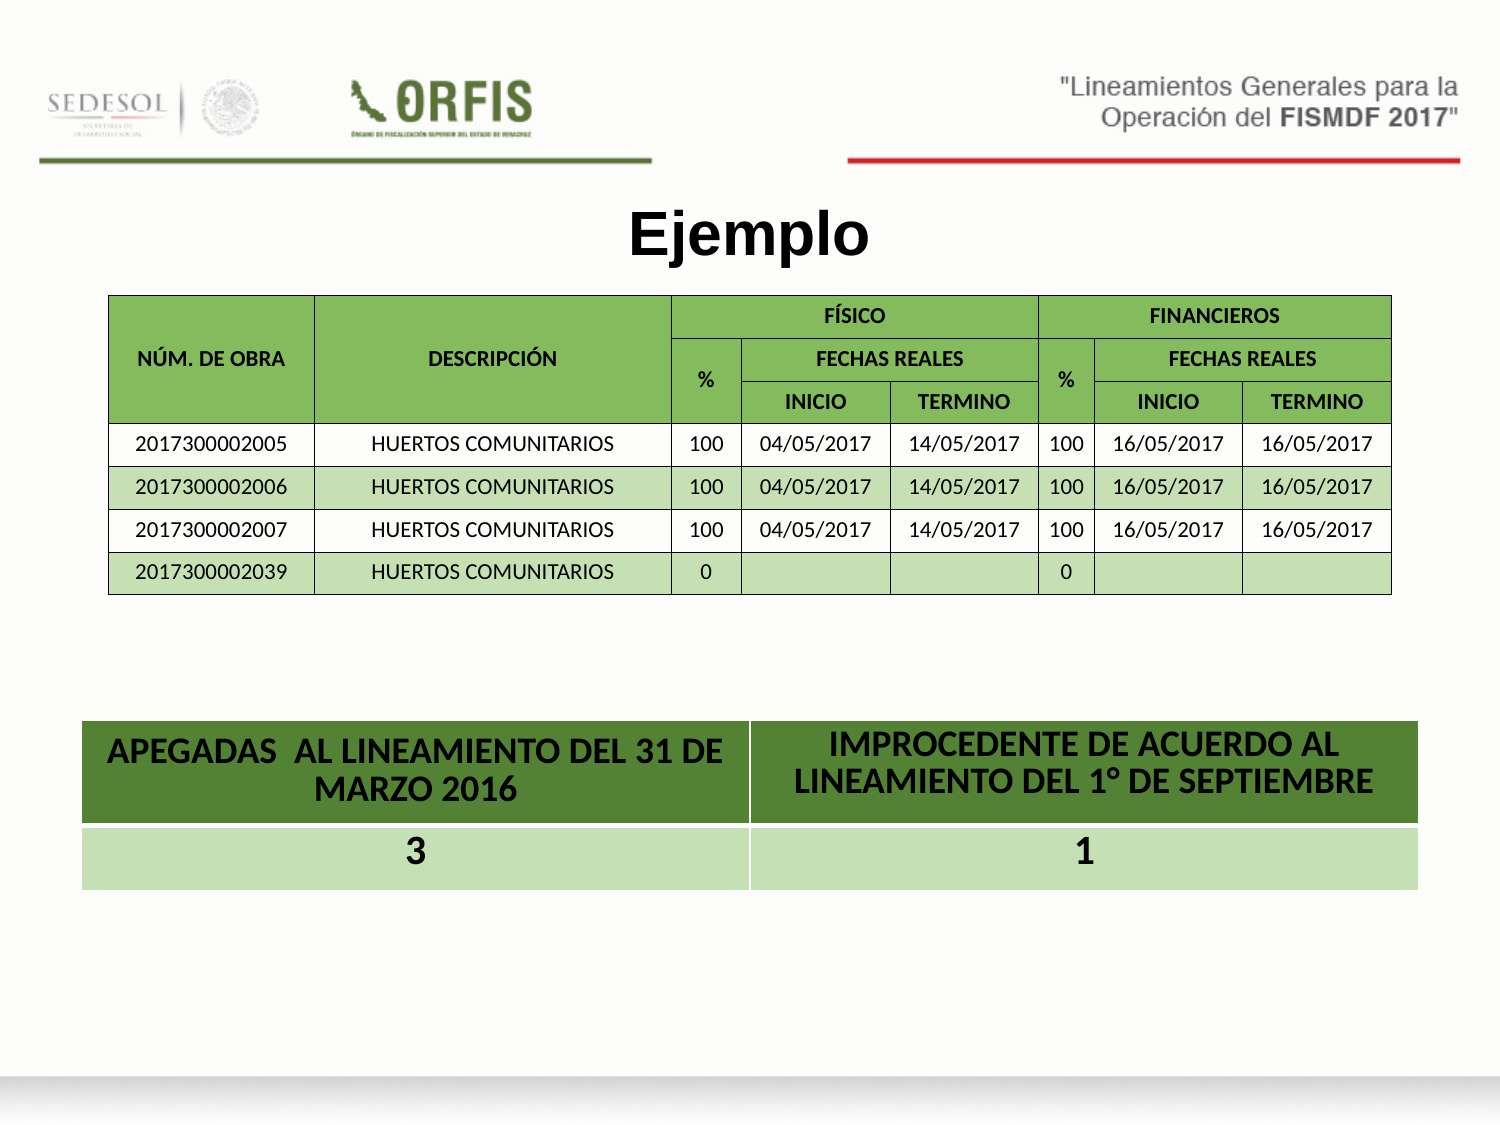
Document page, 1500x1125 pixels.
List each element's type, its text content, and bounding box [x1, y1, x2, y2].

table_cell [1095, 553, 1242, 594]
table_cell 100 [672, 467, 741, 509]
table_cell TERMINO [891, 382, 1038, 423]
table_cell 100 [1039, 424, 1094, 466]
table_cell 16/05/2017 [1095, 467, 1242, 509]
table_cell 100 [672, 424, 741, 466]
table_cell HUERTOS COMUNITARIOS [315, 553, 671, 594]
table_cell 14/05/2017 [891, 510, 1038, 552]
table_header IMPROCEDENTE DE ACUERDO AL LINEAMIENTO DEL 1° DE SEPTIEMBRE [751, 721, 1418, 823]
table_cell 16/05/2017 [1243, 510, 1391, 552]
table_cell [742, 553, 890, 594]
table_header DESCRIPCIÓN [315, 296, 671, 423]
table_cell 2017300002006 [109, 467, 314, 509]
table_cell 14/05/2017 [891, 467, 1038, 509]
table_header NÚM. DE OBRA [109, 296, 314, 423]
table_cell 04/05/2017 [742, 467, 890, 509]
table_cell INICIO [742, 382, 890, 423]
table_cell 16/05/2017 [1243, 424, 1391, 466]
table_cell INICIO [1095, 382, 1242, 423]
table_cell FECHAS REALES [742, 339, 1038, 381]
table_cell [891, 553, 1038, 594]
table_cell TERMINO [1243, 382, 1391, 423]
table_cell 04/05/2017 [742, 424, 890, 466]
table_cell 16/05/2017 [1095, 424, 1242, 466]
table_cell 1 [751, 828, 1418, 890]
table_cell 0 [1039, 553, 1094, 594]
table_cell 14/05/2017 [891, 424, 1038, 466]
text_box Ejemplo [206, 174, 1294, 276]
table_header FÍSICO [672, 296, 1038, 338]
table_cell 2017300002007 [109, 510, 314, 552]
table_cell 2017300002039 [109, 553, 314, 594]
table_cell 100 [1039, 510, 1094, 552]
table_cell 3 [82, 828, 749, 890]
table_cell 2017300002005 [109, 424, 314, 466]
table_cell HUERTOS COMUNITARIOS [315, 424, 671, 466]
table_cell 16/05/2017 [1243, 467, 1391, 509]
table_cell 0 [672, 553, 741, 594]
table_header APEGADAS AL LINEAMIENTO DEL 31 DE MARZO 2016 [82, 721, 749, 823]
table_cell 100 [672, 510, 741, 552]
table_cell [1243, 553, 1391, 594]
table_cell 16/05/2017 [1095, 510, 1242, 552]
table_cell % [1039, 339, 1094, 423]
table_cell HUERTOS COMUNITARIOS [315, 467, 671, 509]
table_header FINANCIEROS [1039, 296, 1391, 338]
table_cell 04/05/2017 [742, 510, 890, 552]
picture [0, 0, 1500, 1125]
table_cell 100 [1039, 467, 1094, 509]
table_cell % [672, 339, 741, 423]
table_cell HUERTOS COMUNITARIOS [315, 510, 671, 552]
table_cell FECHAS REALES [1095, 339, 1391, 381]
